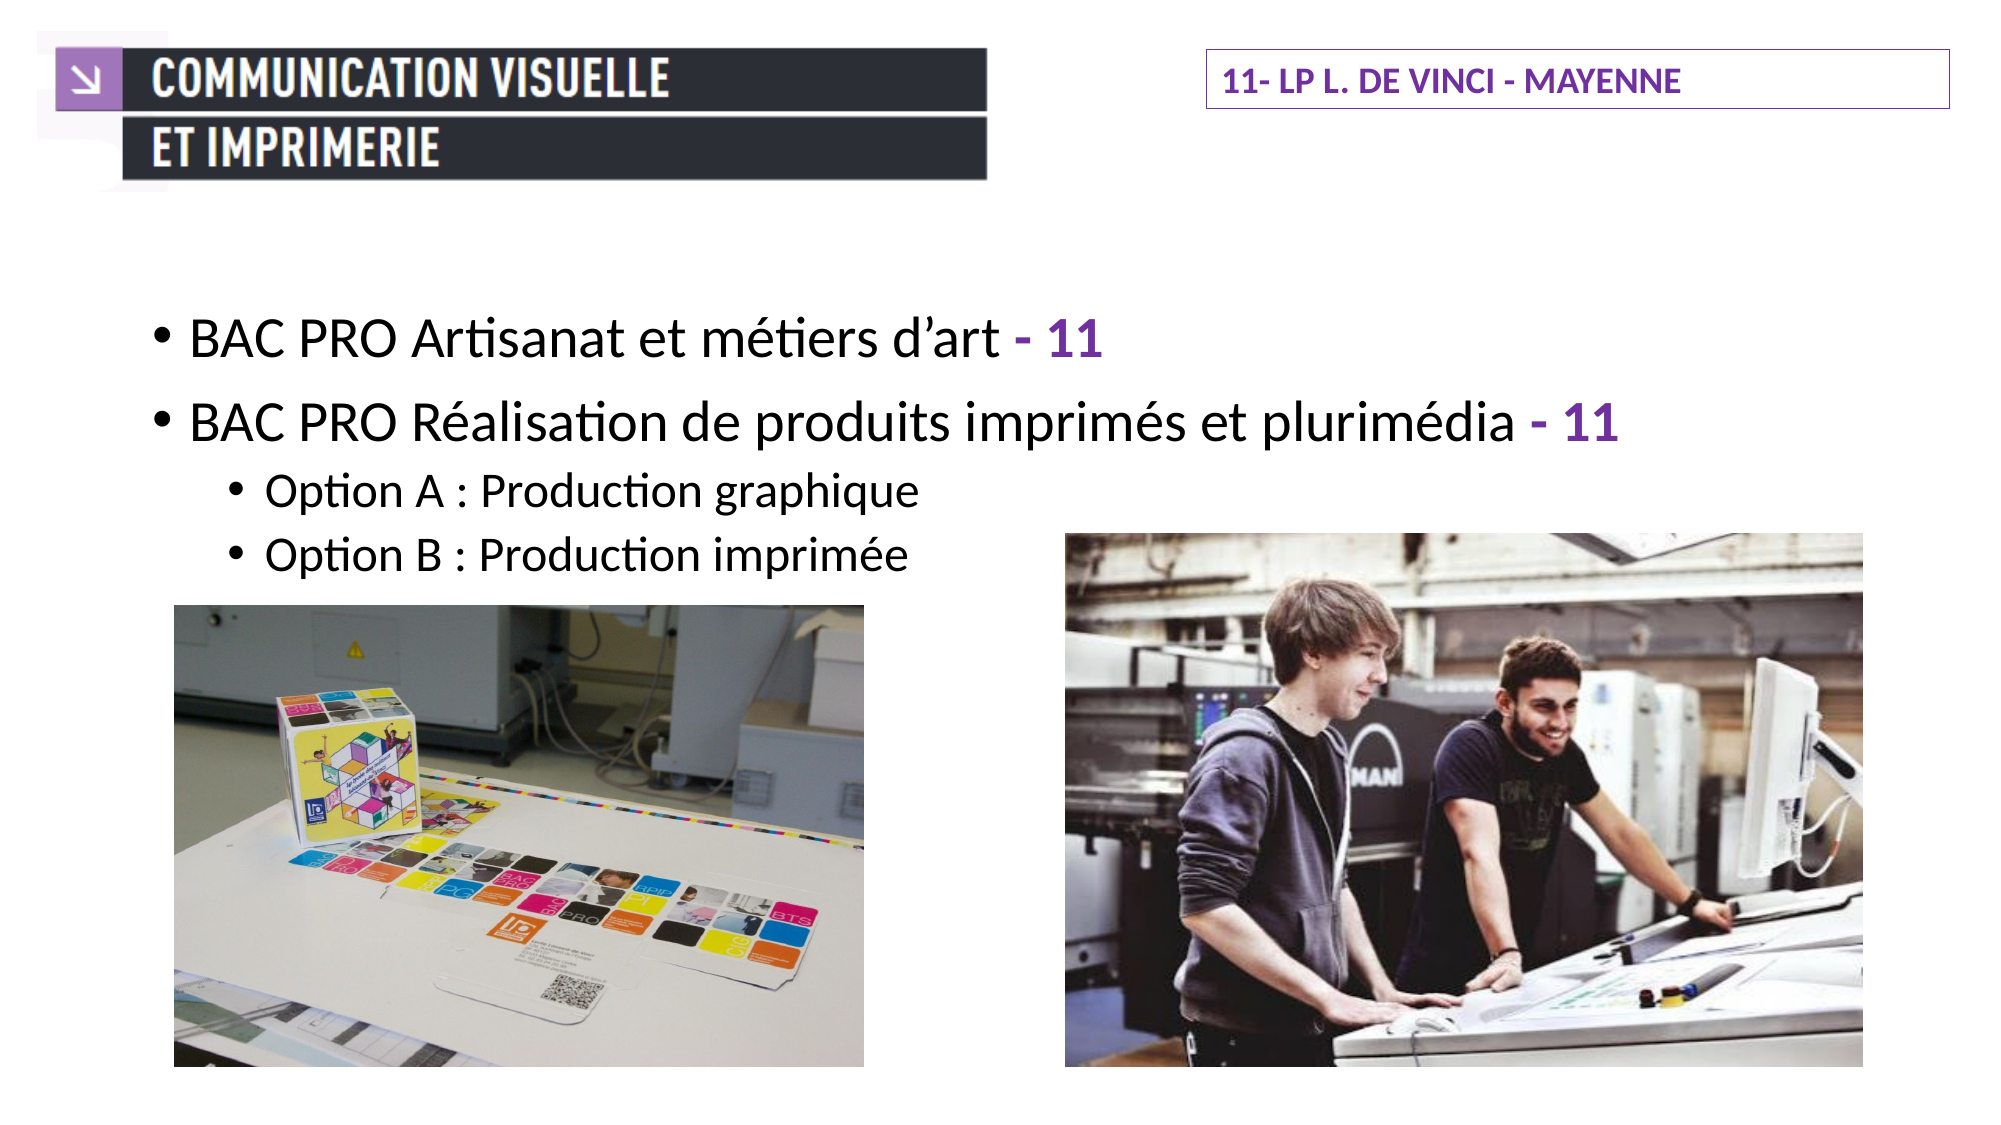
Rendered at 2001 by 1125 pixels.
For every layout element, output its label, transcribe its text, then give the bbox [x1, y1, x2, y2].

picture [37, 31, 1000, 192]
text_box 11- LP L. DE VINCI - MAYENNE [1206, 49, 1950, 109]
list BAC PRO Artisanat et métiers d’art - 11 BAC PRO Réalisation de produits imprimés et plurimédia - 11 Option A : Production graphique Option B : Production imprimée [137, 299, 1863, 1014]
picture [174, 605, 864, 1067]
picture [1065, 533, 1863, 1067]
